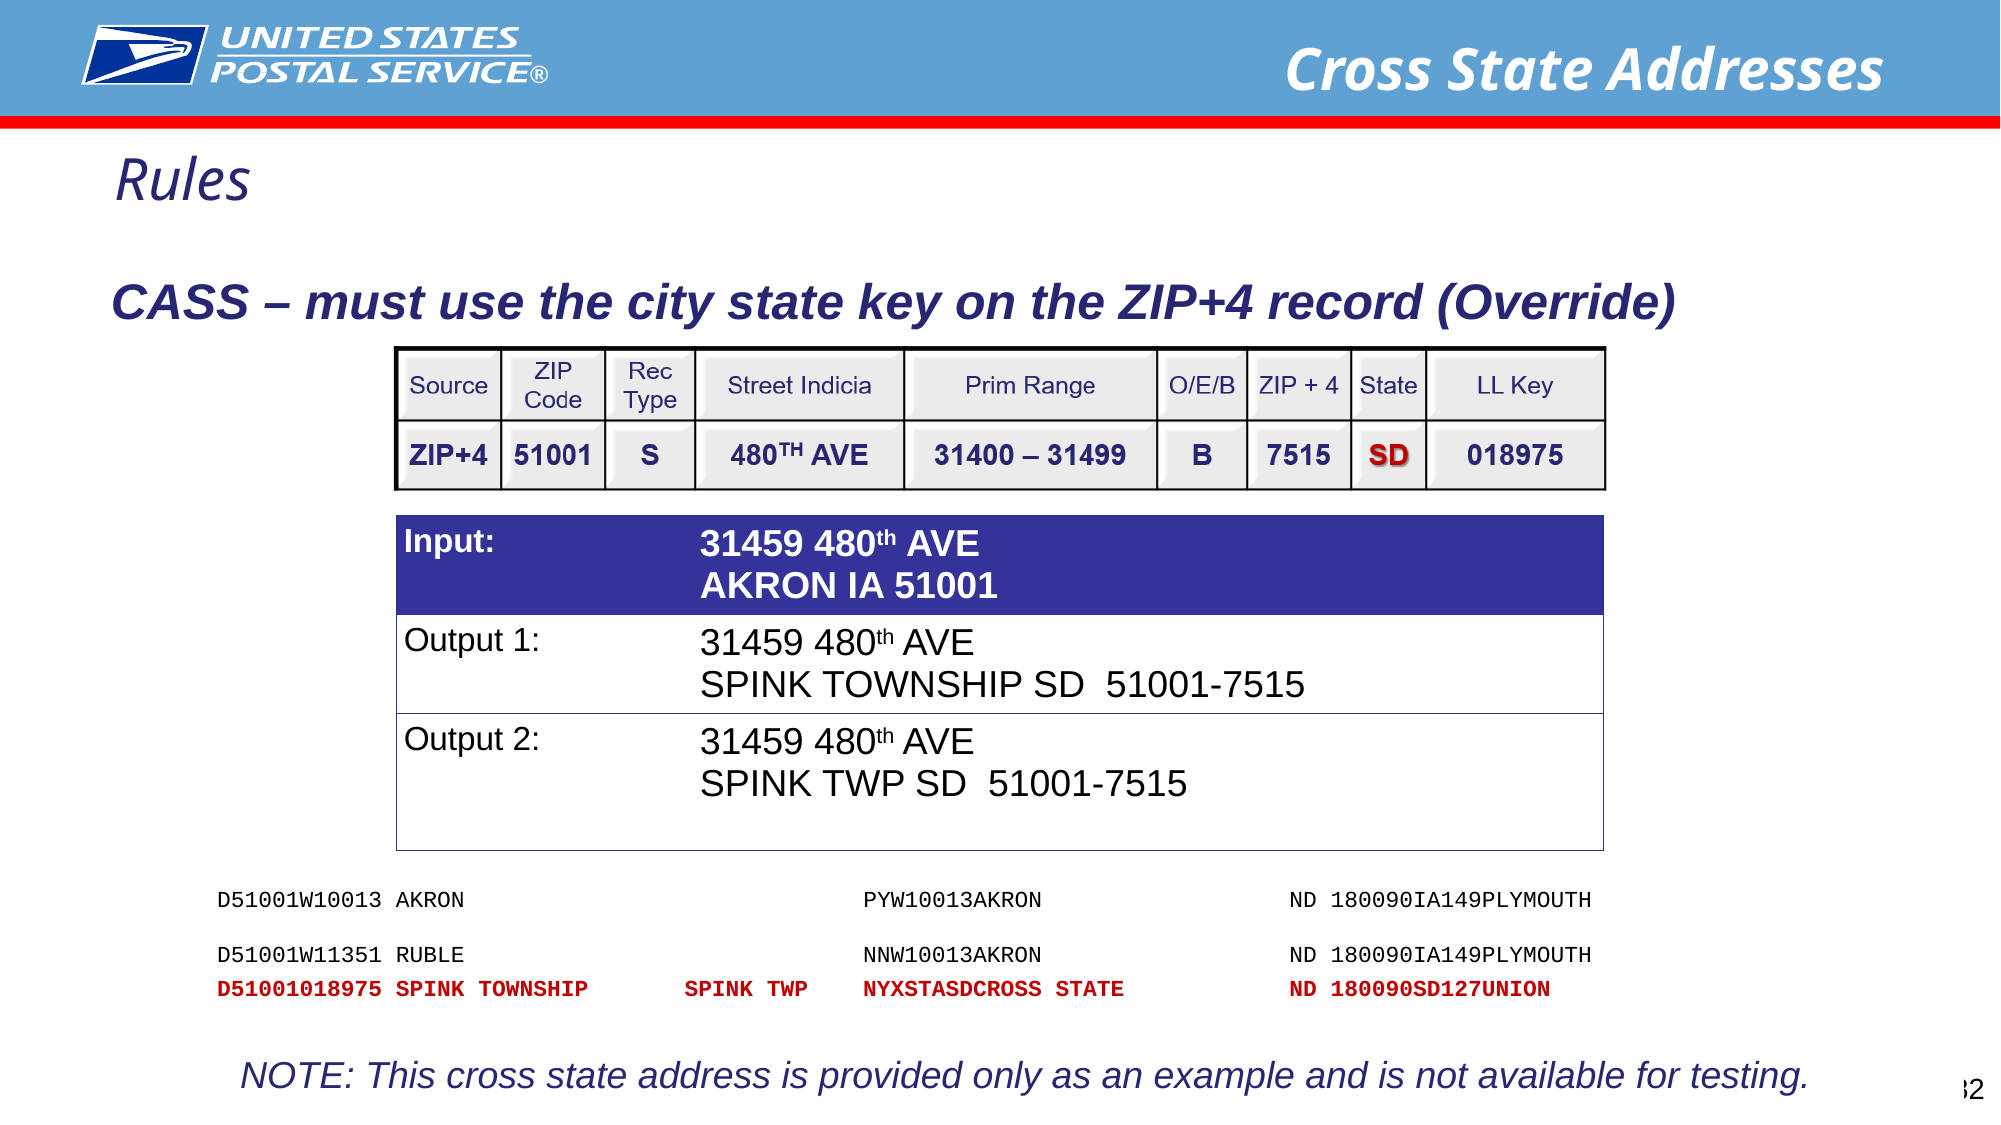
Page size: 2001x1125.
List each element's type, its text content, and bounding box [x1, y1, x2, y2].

title Rules [99, 135, 1617, 223]
table_header Input: [397, 516, 693, 614]
table_cell Output 1: [397, 615, 693, 713]
picture [392, 345, 1608, 492]
text_box D51001W10013 AKRON PYW10013AKRON ND 180090IA149PLYMOUTH D51001W11351 RUBLE NNW10013AKRON ND 180090IA149PLYMOUTH D51001018975 SPINK TOWNSHIP SPINK TWP NYXSTASDCROSS STATE ND 180090SD127UNION [202, 877, 1636, 1042]
text_box NOTE: This cross state address is provided only as an example and is not available for testing. [98, 1042, 1964, 1106]
table_cell Output 2: [397, 714, 693, 850]
table_header 31459 480th AVE AKRON IA 51001 [693, 516, 1603, 614]
table_cell 31459 480th AVE SPINK TWP SD 51001-7515 [693, 714, 1603, 850]
slide_number 82 [1616, 1062, 2000, 1125]
table_cell 31459 480th AVE SPINK TOWNSHIP SD 51001-7515 [693, 615, 1603, 713]
text_box Cross State Addresses [300, 24, 1900, 113]
text_box CASS – must use the city state key on the ZIP+4 record (Override) [96, 262, 1742, 350]
